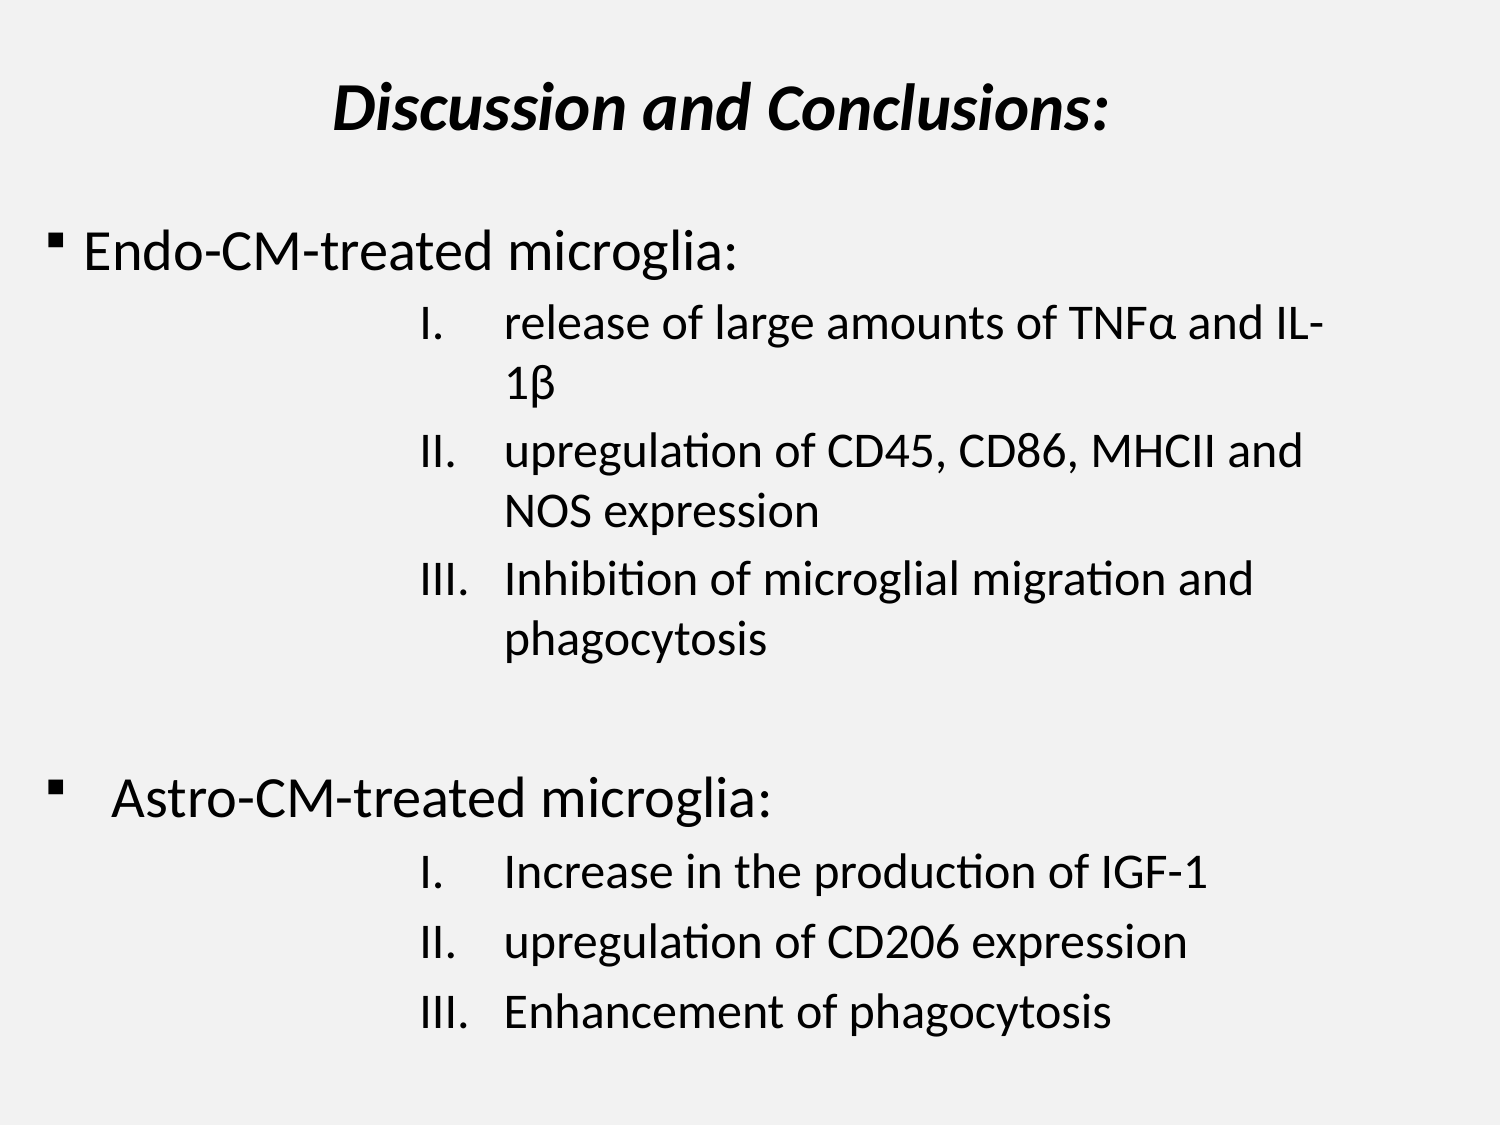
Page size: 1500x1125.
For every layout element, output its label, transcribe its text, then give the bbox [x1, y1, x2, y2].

title Discussion and Conclusions: [265, 42, 1177, 174]
list Endo-CM-treated microglia: release of large amounts of TNFα and IL-1β upregulation of CD45, CD86, MHCII and NOS expression Inhibition of microglial migration and phagocytosis [29, 204, 1380, 753]
text_box Astro-CM-treated microglia: Increase in the production of IGF-1 upregulation of CD206 expression Enhancement of phagocytosis [29, 751, 1238, 1125]
